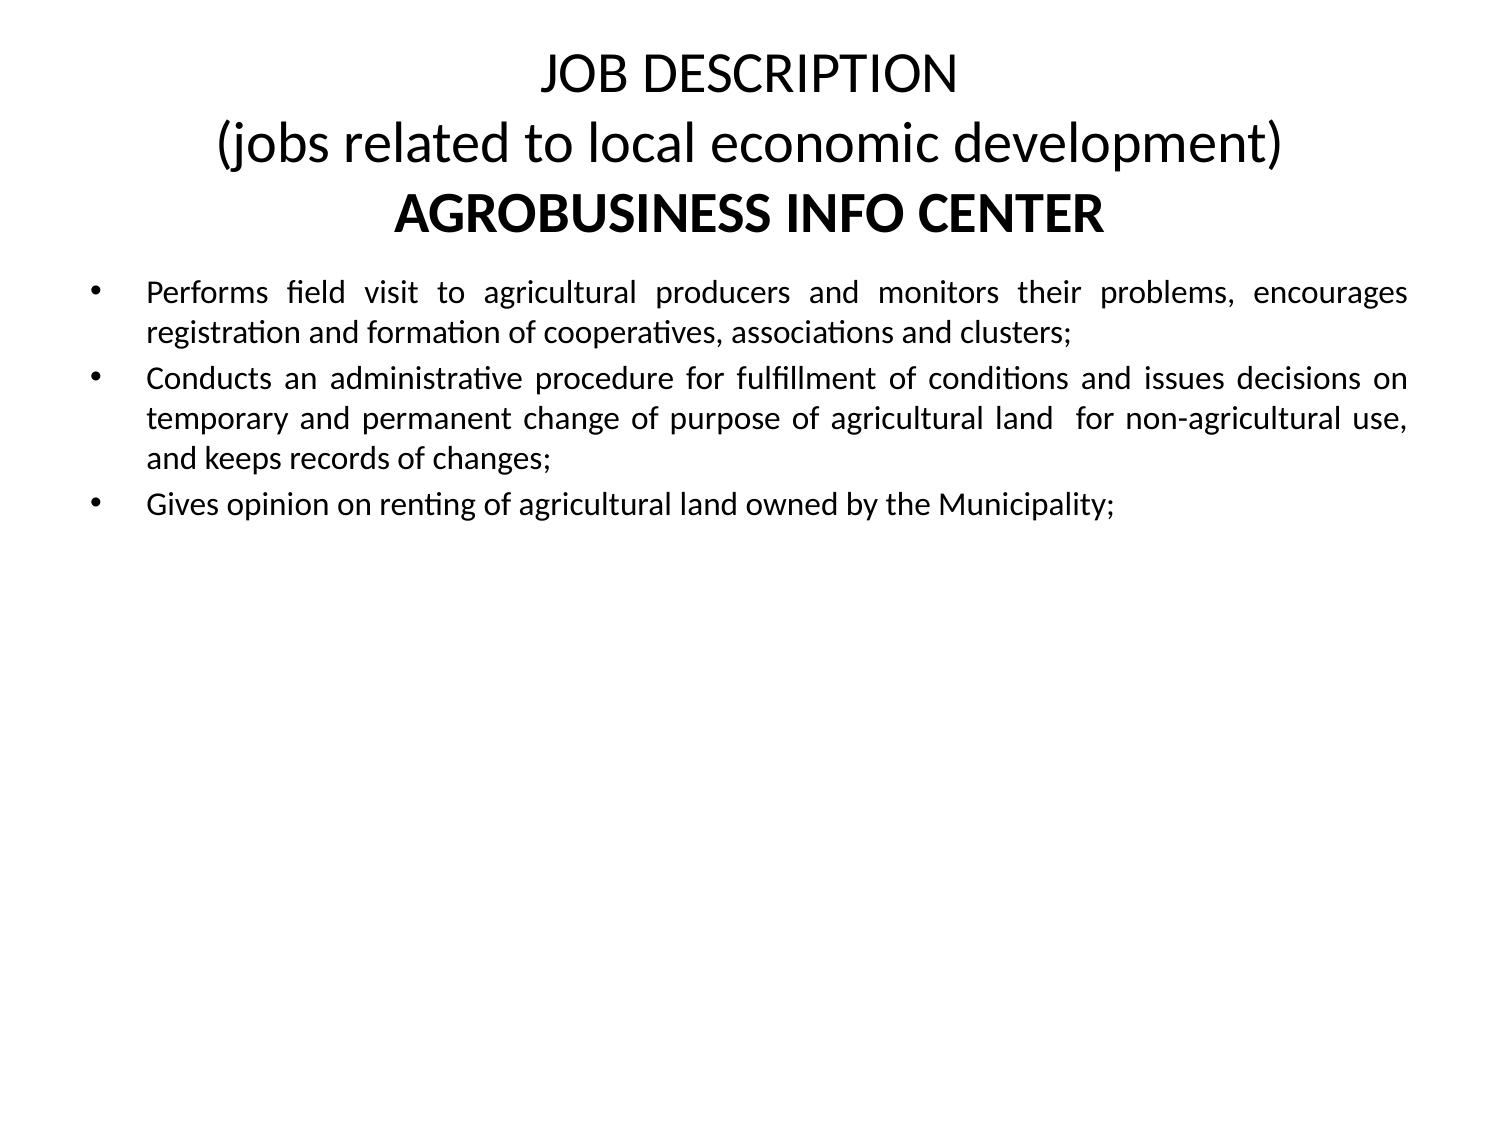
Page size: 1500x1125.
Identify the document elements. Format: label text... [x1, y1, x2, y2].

title JOB DESCRIPTION (jobs related to local economic development) AGROBUSINESS INFO CENTER [75, 45, 1425, 233]
list Performs field visit to agricultural producers and monitors their problems, encourages registration and formation of cooperatives, associations and clusters; Conducts an administrative procedure for fulfillment of conditions and issues decisions on temporary and permanent change of purpose of agricultural land for non-agricultural use, and keeps records of changes; Gives opinion on renting of agricultural land owned by the Municipality; [75, 262, 1425, 1005]
